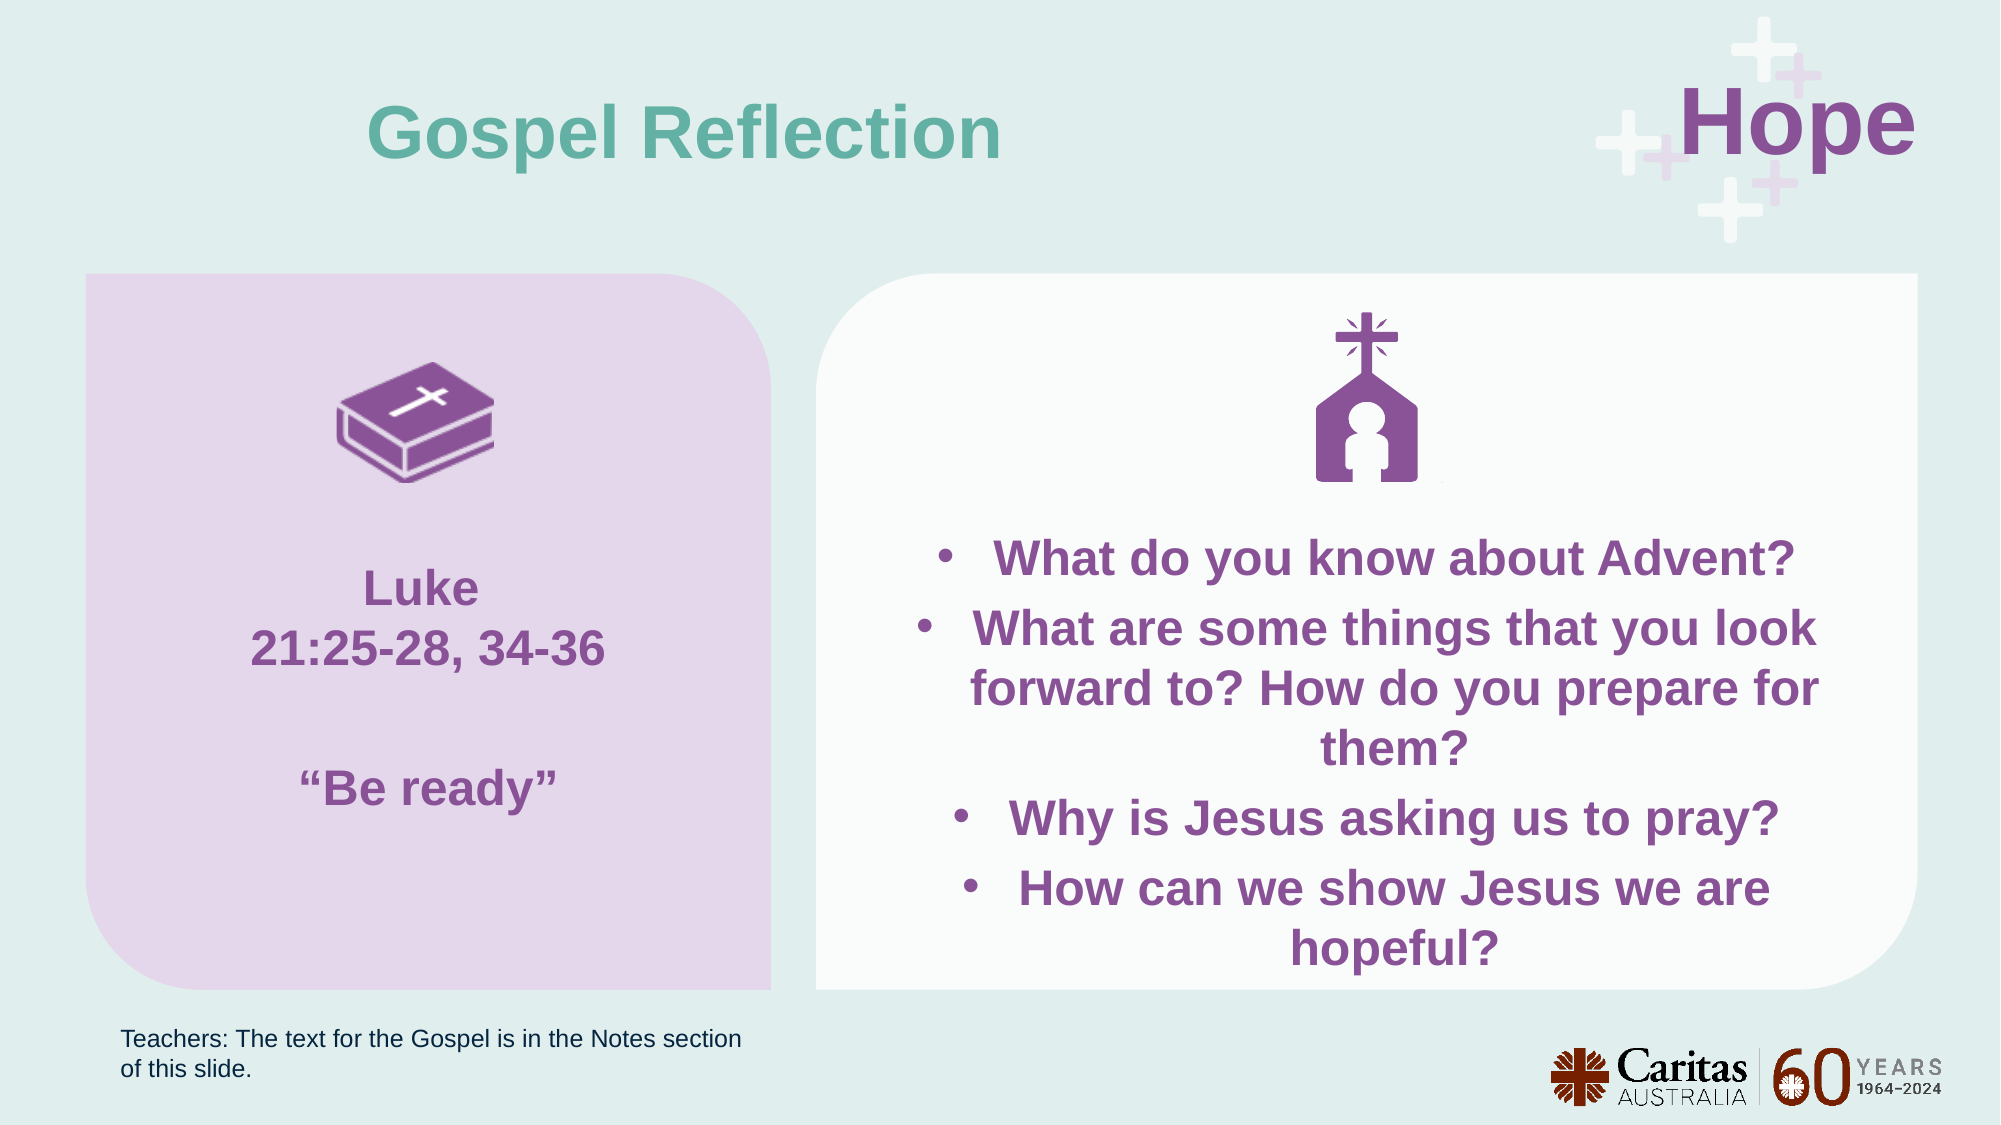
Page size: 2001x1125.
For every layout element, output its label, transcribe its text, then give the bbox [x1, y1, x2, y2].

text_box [1315, 311, 1419, 482]
list Gospel Reflection [85, 76, 1284, 189]
list What do you know about Advent? What are some things that you look forward to? How do you prepare for them? Why is Jesus asking us to pray? How can we show Jesus we are hopeful? [851, 518, 1883, 943]
text_box Hope [1445, 51, 1933, 216]
text_box [83, 271, 773, 992]
picture [1523, 1043, 1968, 1109]
picture [336, 362, 495, 483]
text_box [813, 271, 1920, 992]
text_box Teachers: The text for the Gospel is in the Notes section of this slide. [105, 1015, 771, 1090]
list Luke 21:25-28, 34-36 “Be ready” [162, 547, 695, 973]
